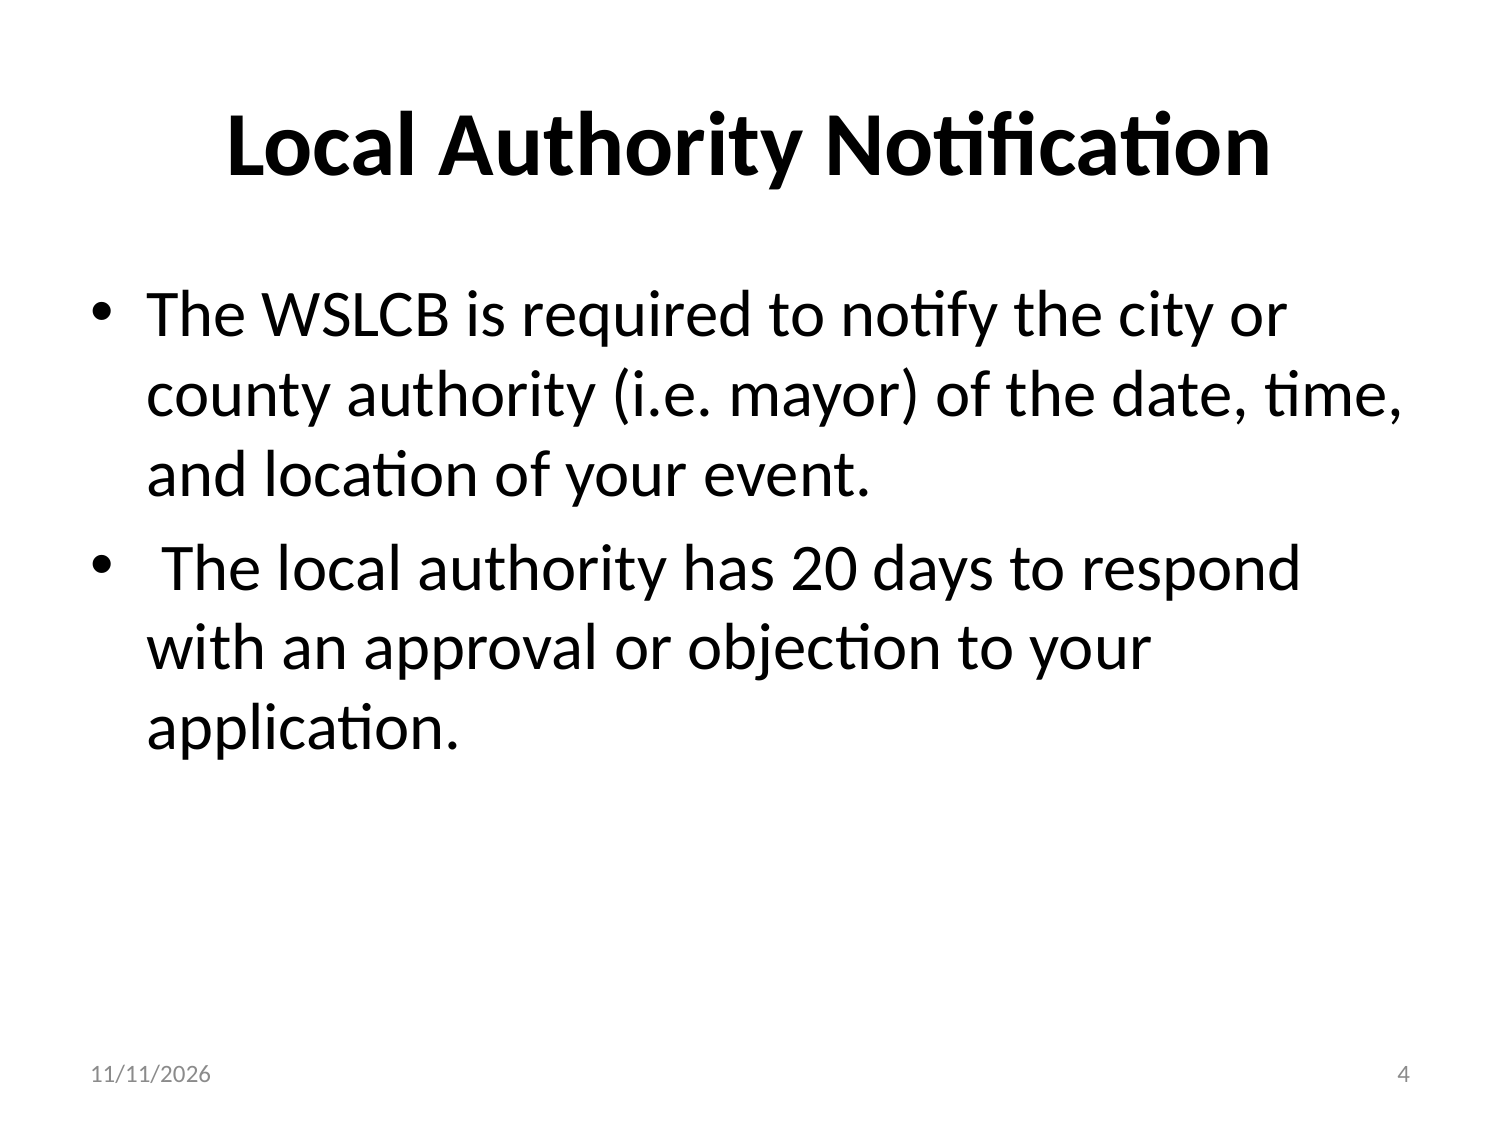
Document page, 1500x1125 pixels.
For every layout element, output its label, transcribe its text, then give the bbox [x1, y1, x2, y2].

list The WSLCB is required to notify the city or county authority (i.e. mayor) of the date, time, and location of your event. The local authority has 20 days to respond with an approval or objection to your application. [75, 262, 1425, 1005]
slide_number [75, 1042, 425, 1103]
slide_number 4 [1074, 1042, 1425, 1103]
title Local Authority Notification [75, 45, 1425, 233]
